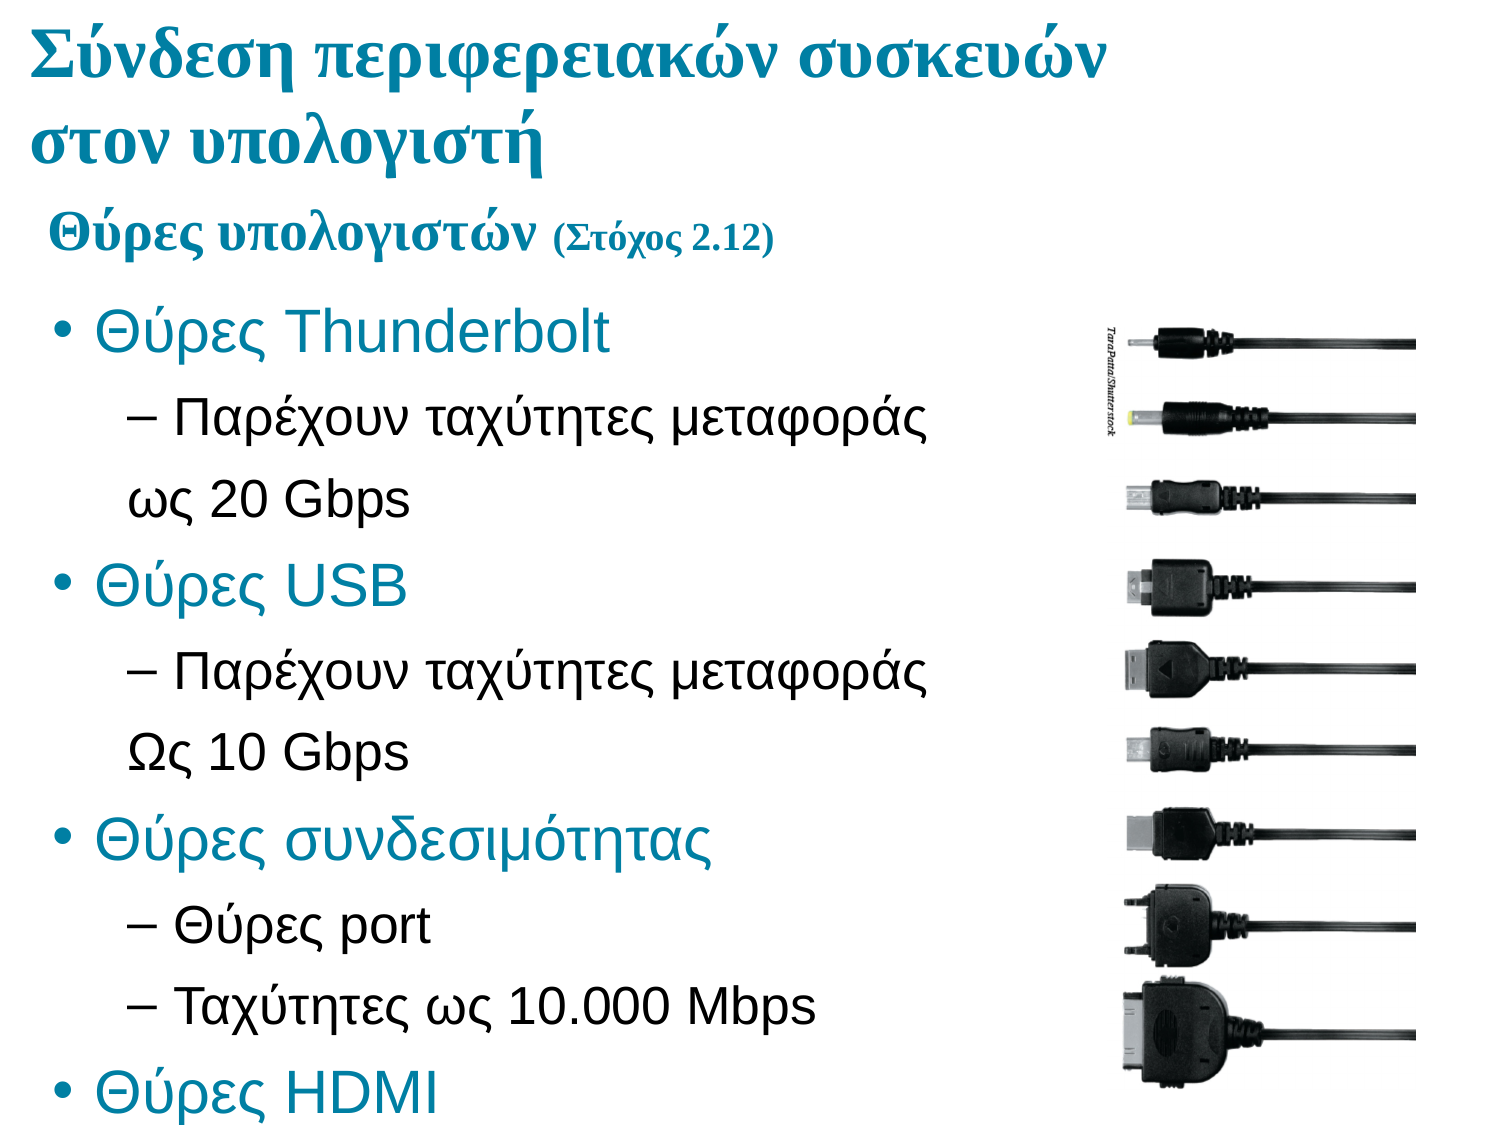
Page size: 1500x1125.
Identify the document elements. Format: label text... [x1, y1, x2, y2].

list Θύρες Thunderbolt Παρέχουν ταχύτητες μεταφοράς ως 20 Gbps Θύρες USB Παρέχουν ταχύτητες μεταφοράς Ως 10 Gbps Θύρες συνδεσιμότητας Θύρες port Ταχύτητες ως 10.000 Mbps Θύρες HDMI [52, 291, 1478, 1125]
picture [879, 554, 1500, 863]
title Σύνδεση περιφερειακών συσκευών στον υπολογιστή Θύρες υπολογιστών (Στόχος 2.12) [29, 3, 1473, 267]
